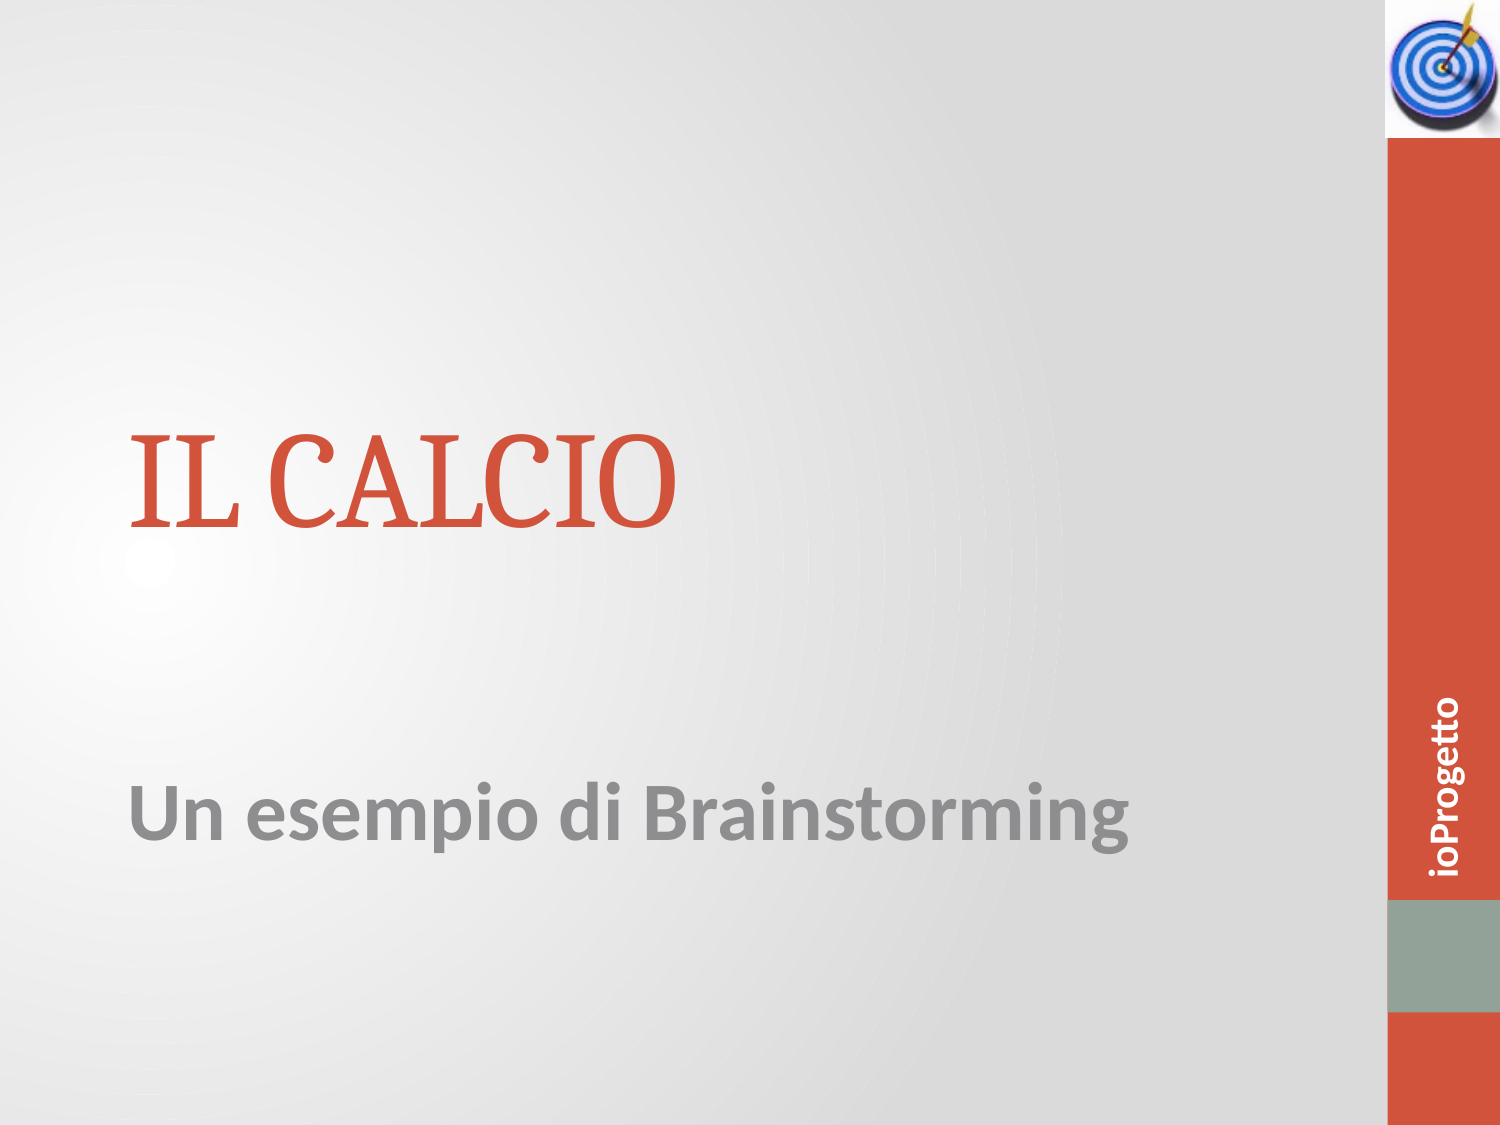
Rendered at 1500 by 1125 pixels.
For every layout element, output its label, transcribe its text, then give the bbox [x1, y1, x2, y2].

title IL CALCIO [112, 137, 1350, 563]
text_box ioProgetto [1408, 515, 1474, 894]
picture [1385, 0, 1500, 138]
subtitle Un esempio di Brainstorming [112, 750, 1173, 925]
